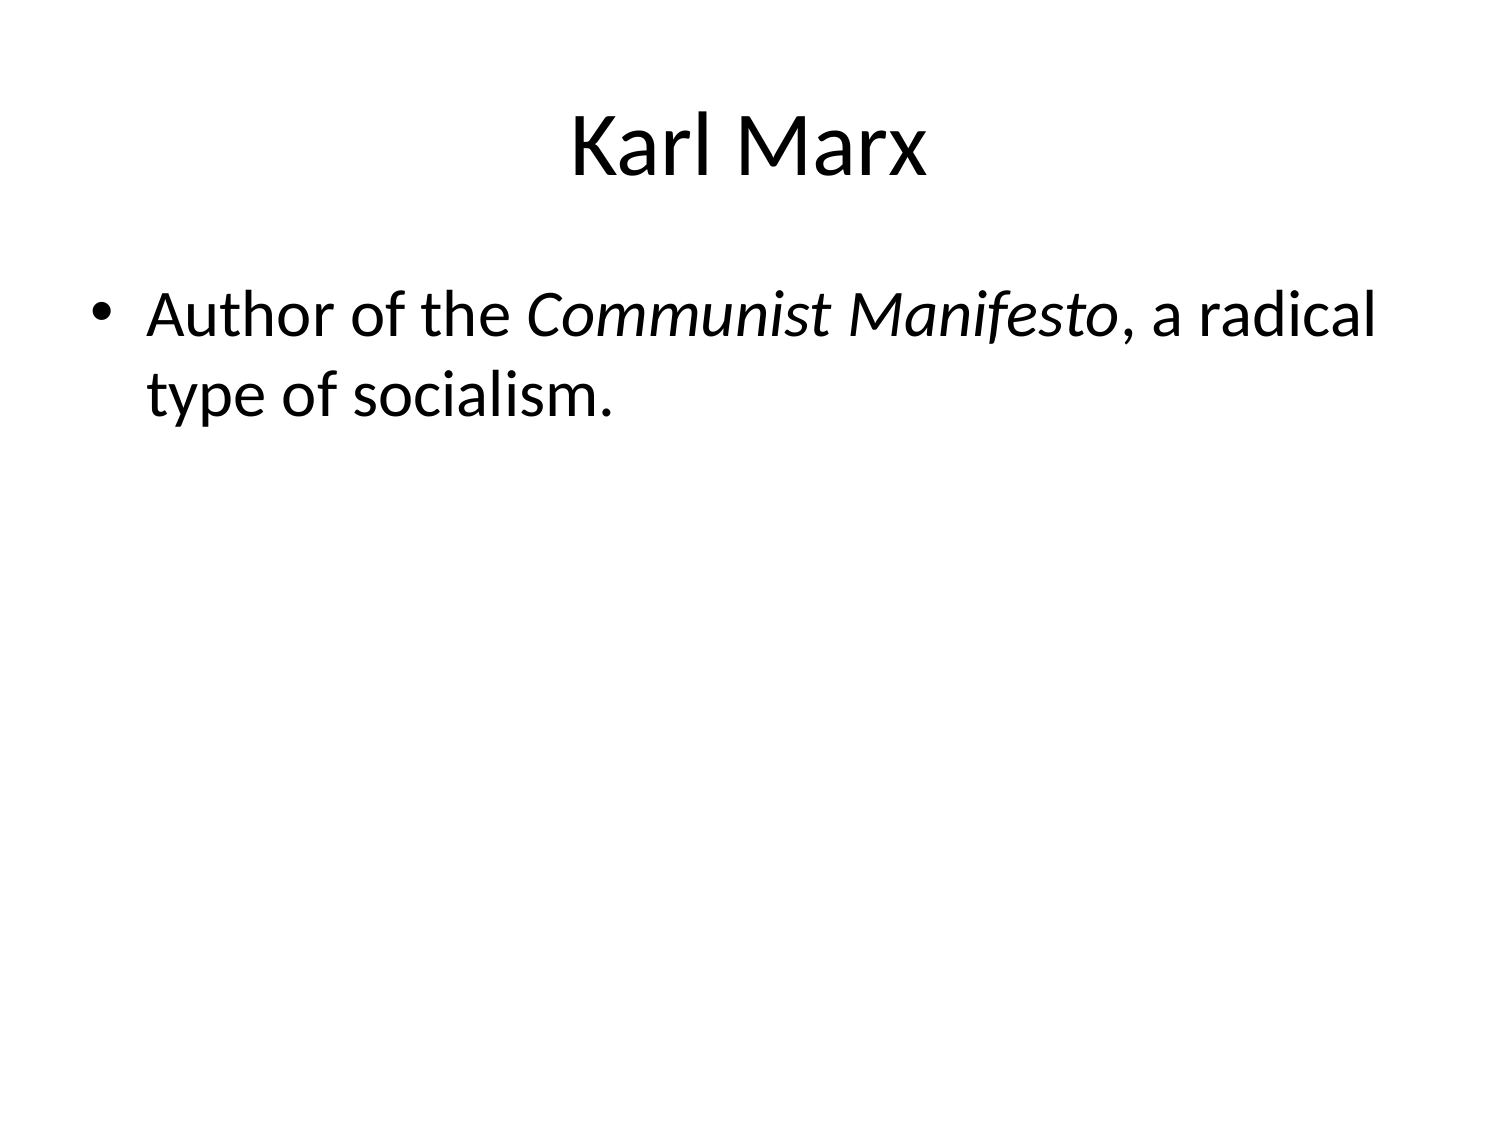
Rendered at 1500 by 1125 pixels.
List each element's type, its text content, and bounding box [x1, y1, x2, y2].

title Karl Marx [75, 45, 1425, 233]
list Author of the Communist Manifesto, a radical type of socialism. [75, 262, 1425, 1005]
